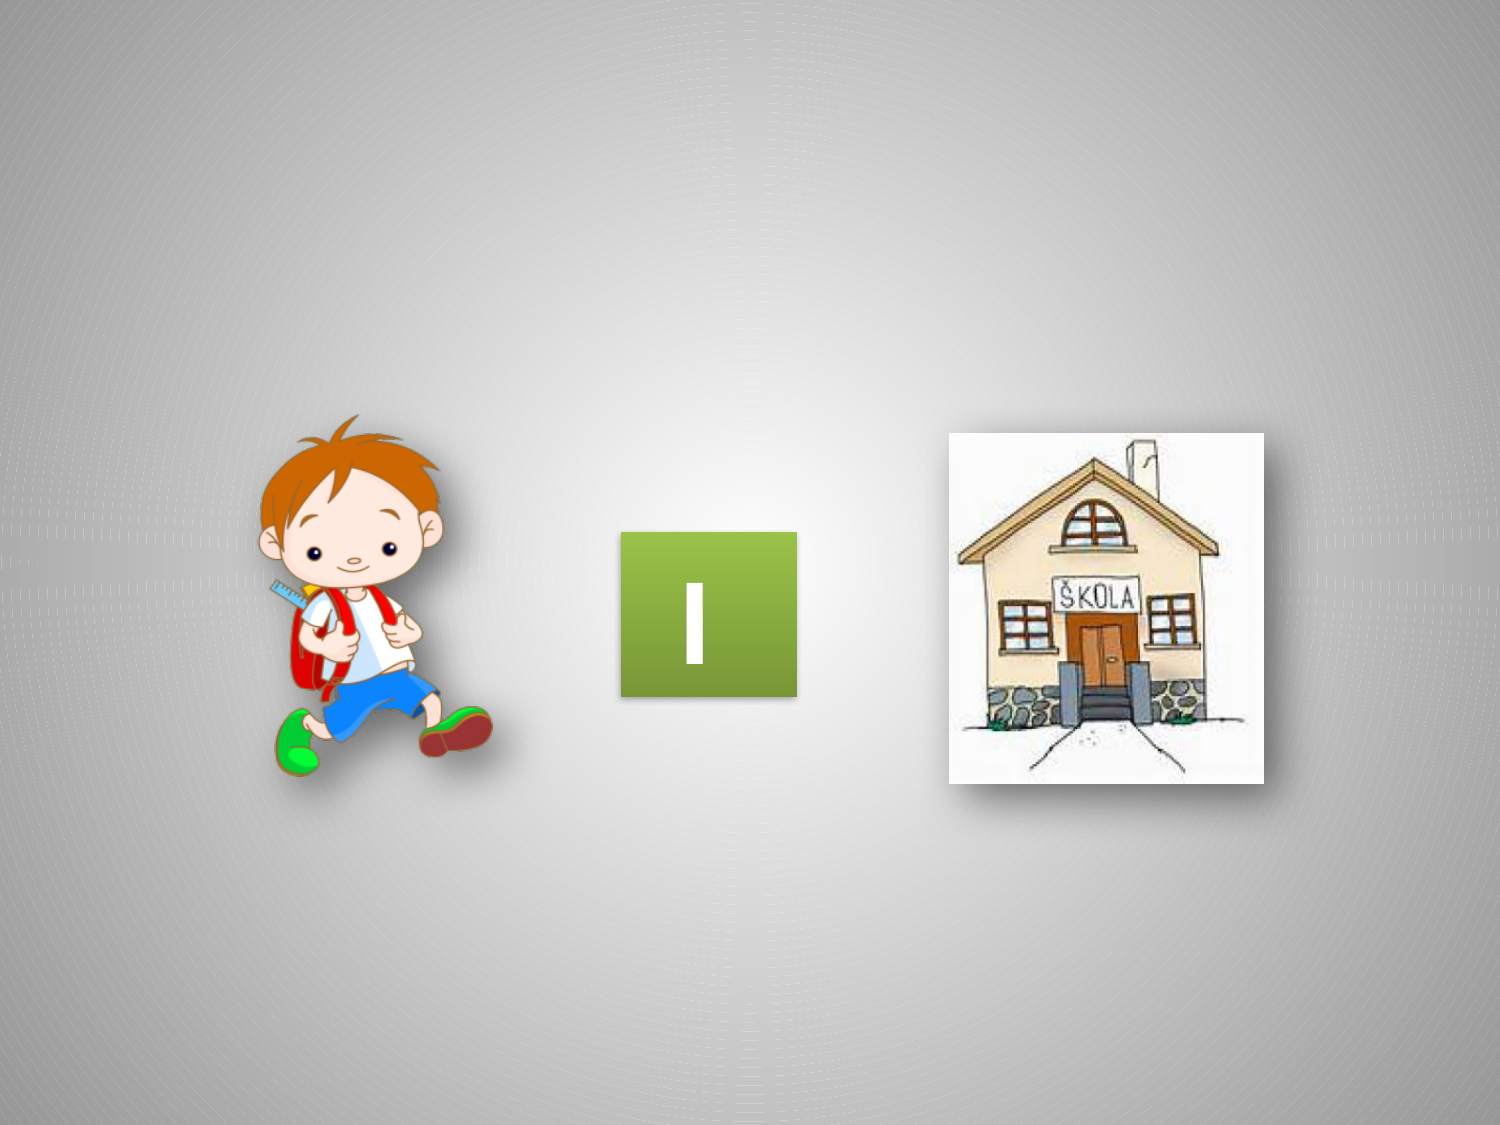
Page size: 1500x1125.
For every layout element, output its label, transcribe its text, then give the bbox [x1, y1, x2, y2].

text_box I [621, 532, 797, 697]
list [245, 374, 493, 777]
picture [948, 433, 1264, 784]
